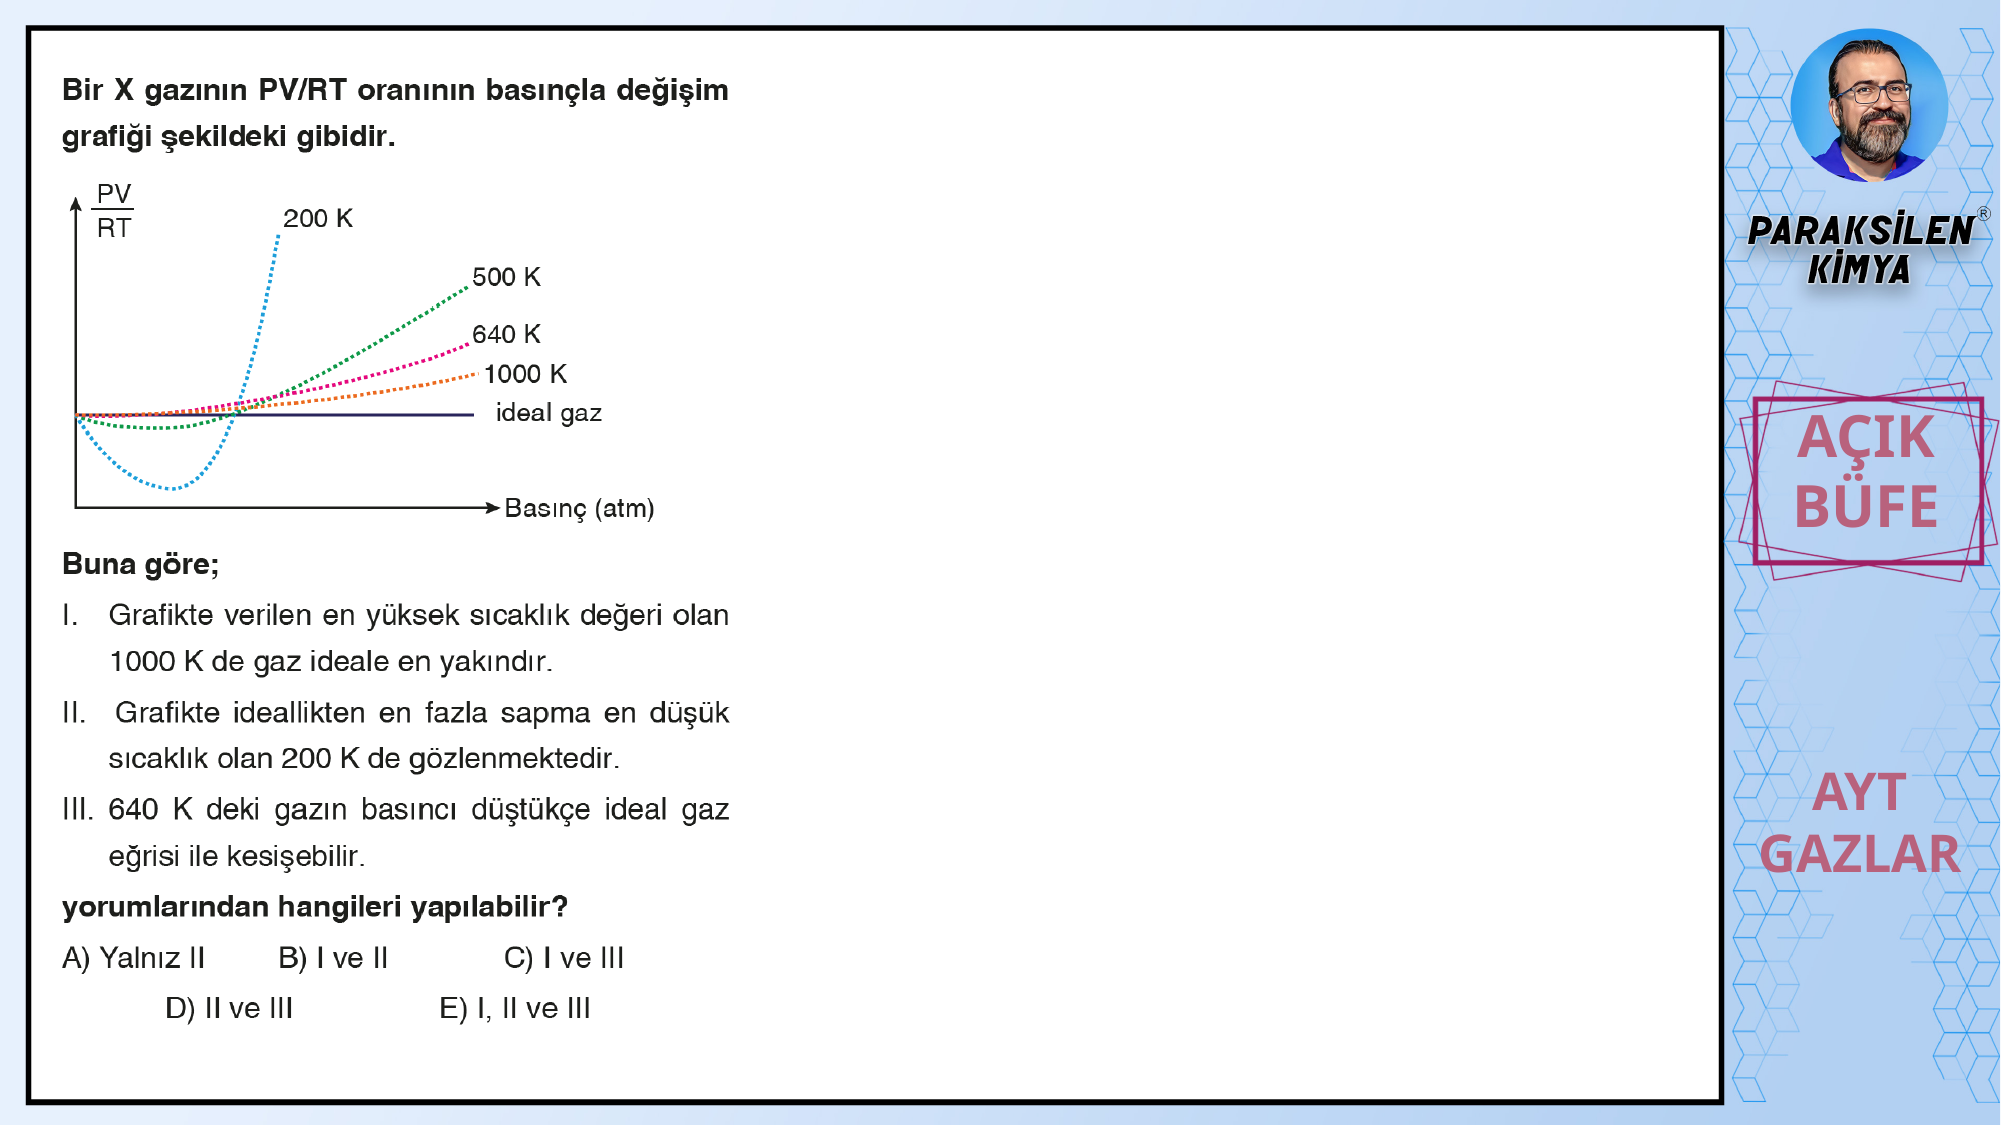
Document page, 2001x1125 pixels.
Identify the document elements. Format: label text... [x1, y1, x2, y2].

text_box AÇIK BÜFE [1755, 392, 1977, 547]
picture [0, 0, 2001, 1125]
text_box AYT GAZLAR [1719, 750, 2000, 891]
